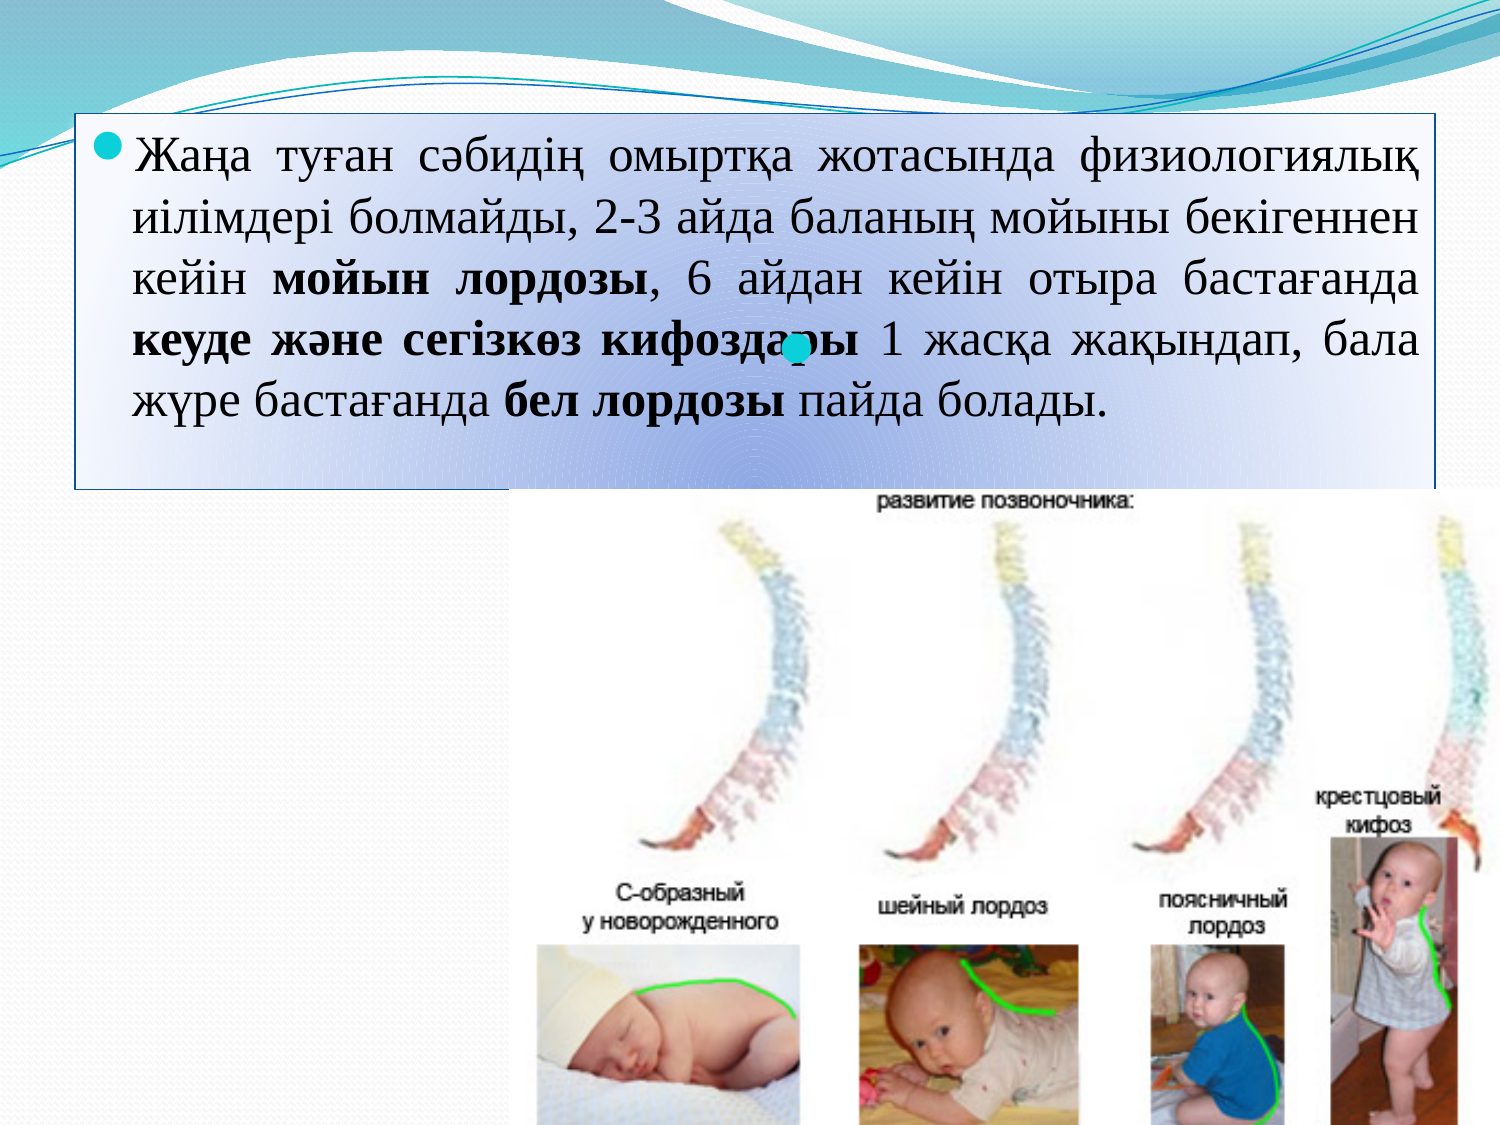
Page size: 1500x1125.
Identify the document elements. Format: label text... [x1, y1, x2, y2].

list Жаңа туған сәбидің омыртқа жотасында физиологиялық иілімдері болмайды, 2-3 айда баланың мойыны бекігеннен кейін мойын лордозы, 6 айдан кейін отыра бастағанда кеуде және сегізкөз кифоздары 1 жасқа жақындап, бала жүре бастағанда бел лордозы пайда болады. [74, 113, 1436, 490]
list [762, 314, 1425, 488]
picture [509, 489, 1500, 1125]
